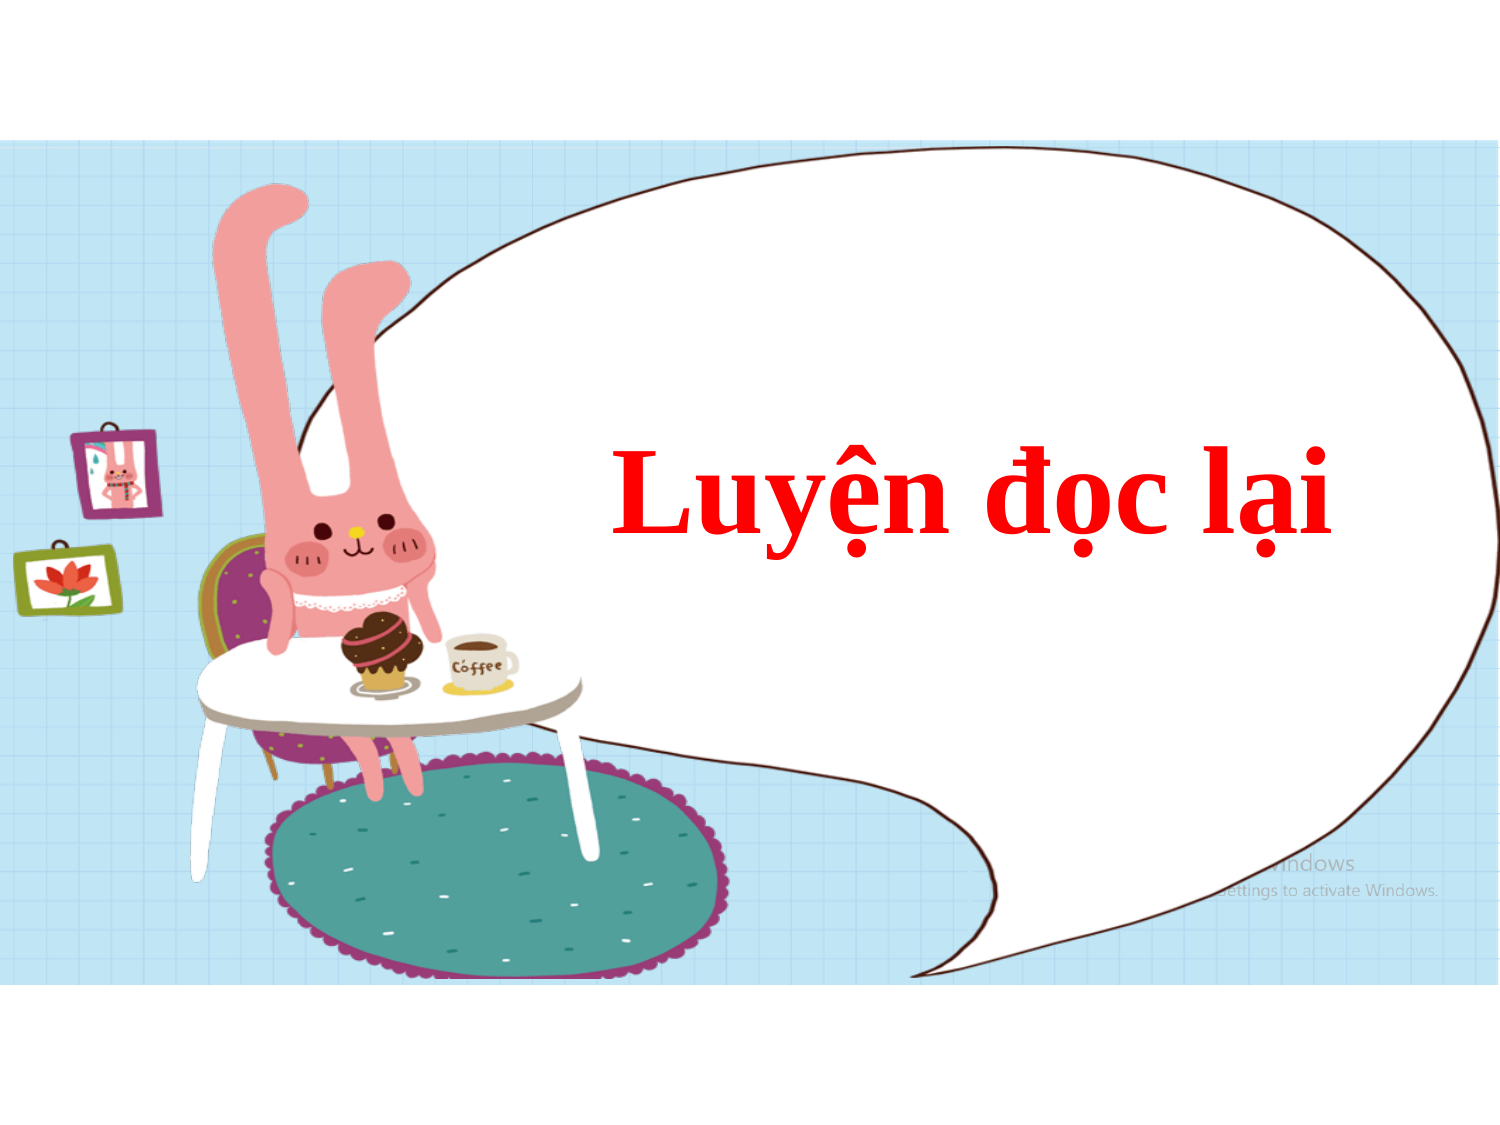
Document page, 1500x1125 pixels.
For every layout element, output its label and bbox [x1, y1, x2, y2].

picture [0, 140, 1500, 985]
list [13, 146, 1500, 979]
